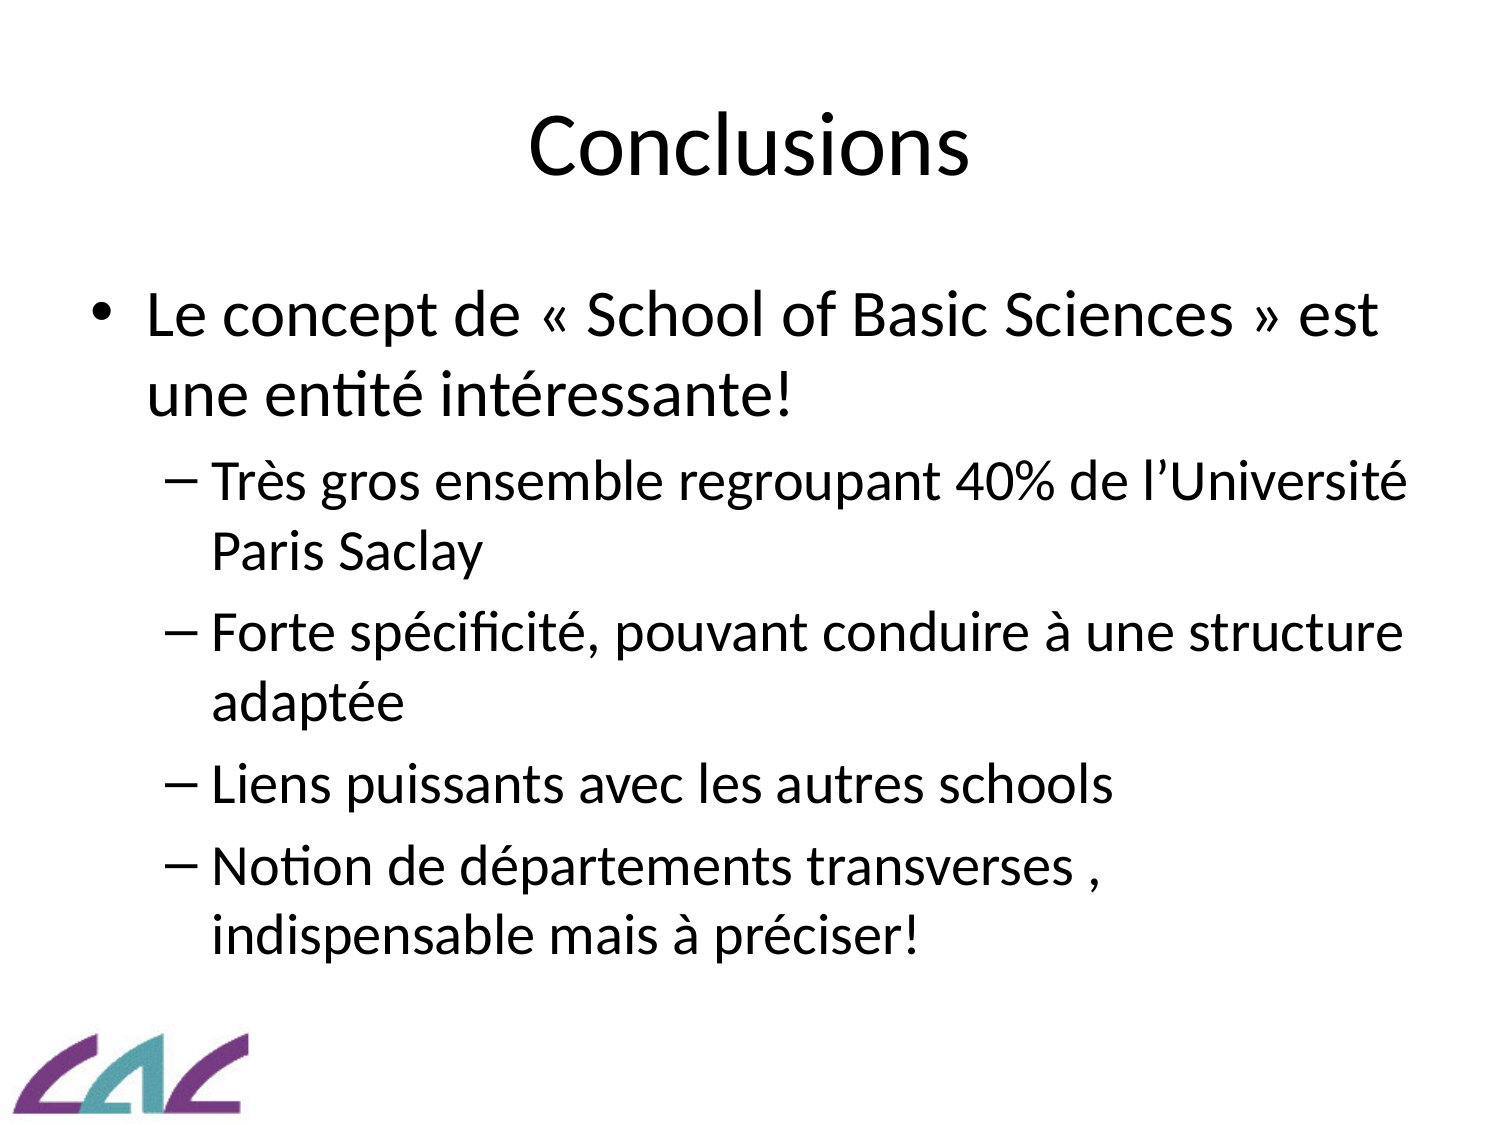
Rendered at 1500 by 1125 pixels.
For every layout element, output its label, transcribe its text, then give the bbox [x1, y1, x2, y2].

picture [0, 1023, 258, 1125]
title Conclusions [75, 45, 1425, 233]
list Le concept de « School of Basic Sciences » est une entité intéressante! Très gros ensemble regroupant 40% de l’Université Paris Saclay Forte spécificité, pouvant conduire à une structure adaptée Liens puissants avec les autres schools Notion de départements transverses , indispensable mais à préciser! [75, 262, 1425, 1005]
